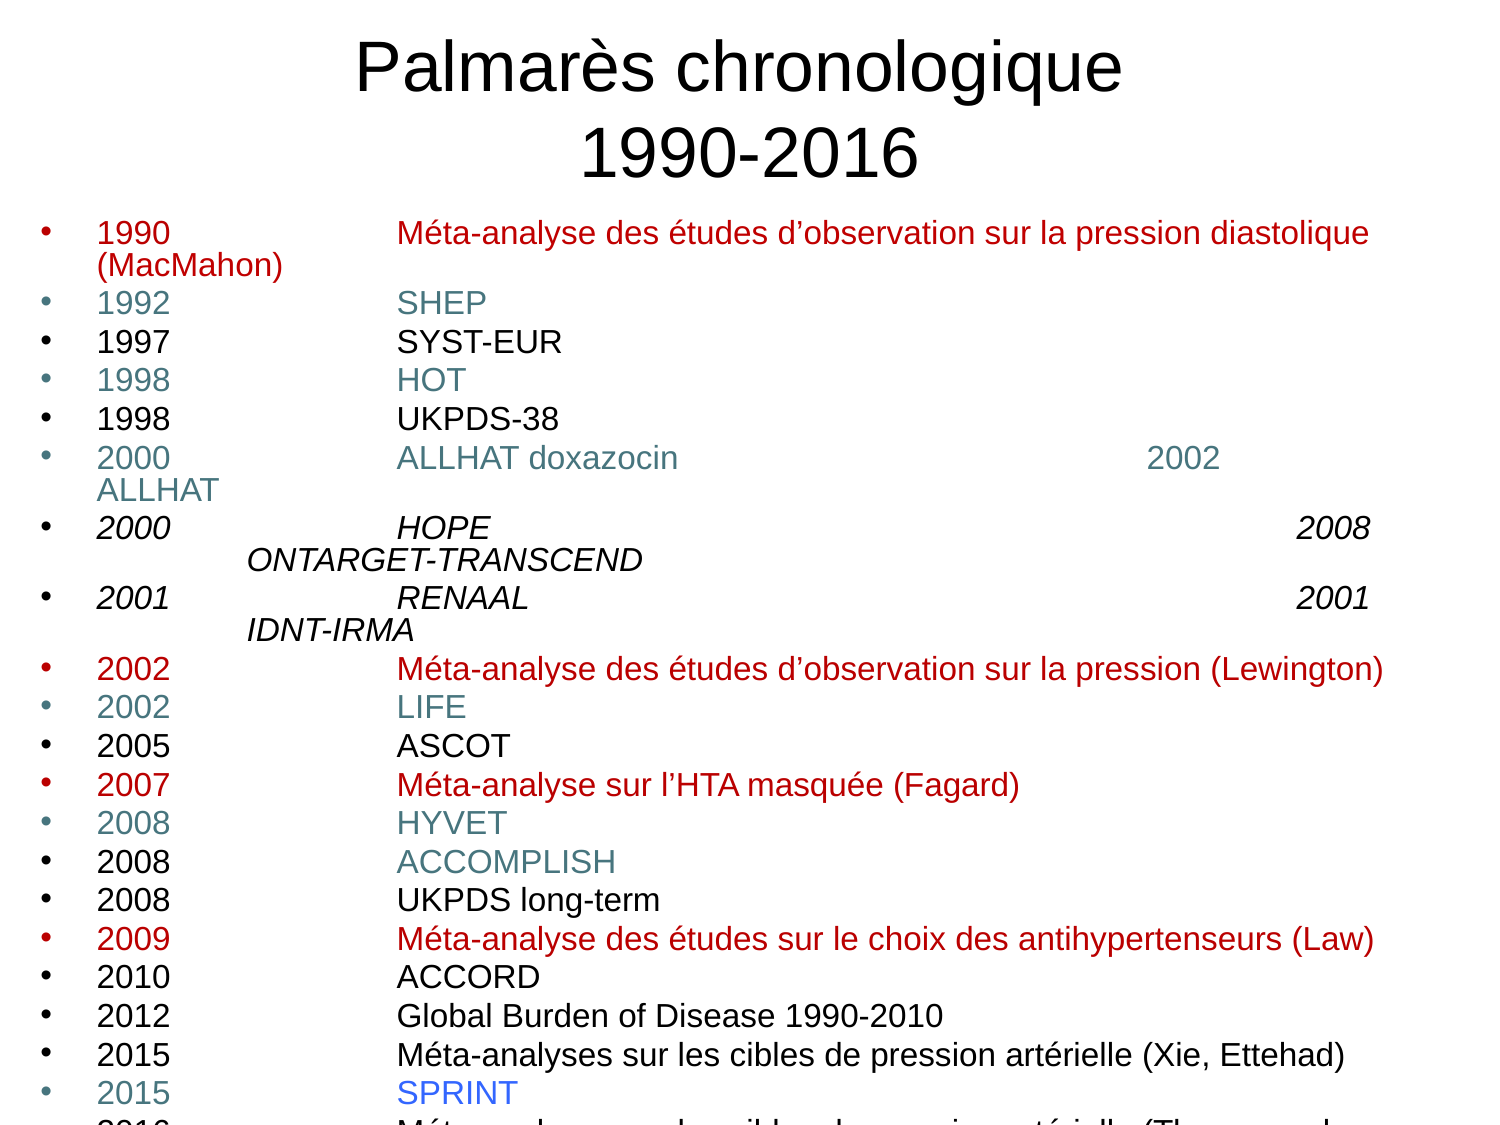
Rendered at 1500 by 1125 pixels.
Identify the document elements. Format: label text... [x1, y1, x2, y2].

list 1990 Méta-analyse des études d’observation sur la pression diastolique (MacMahon) 1992 SHEP 1997 SYST-EUR 1998 HOT 1998 UKPDS-38 2000 ALLHAT doxazocin 2002 ALLHAT 2000 HOPE 2008 ONTARGET-TRANSCEND 2001 RENAAL 2001 IDNT-IRMA 2002 Méta-analyse des études d’observation sur la pression (Lewington) 2002 LIFE 2005 ASCOT 2007 Méta-analyse sur l’HTA masquée (Fagard) 2008 HYVET 2008 ACCOMPLISH 2008 UKPDS long-term 2009 Méta-analyse des études sur le choix des antihypertenseurs (Law) 2010 ACCORD 2012 Global Burden of Disease 1990-2010 2015 Méta-analyses sur les cibles de pression artérielle (Xie, Ettehad) 2015 SPRINT 2016 Méta-analyses sur les cibles de pression artérielle (Thermopoulos, Verdecchia) 2016 Global Burden of Disease 1990-2015 (Risk Factors Collaborators) [25, 211, 1475, 1101]
title Palmarès chronologique 1990-2016 [75, 11, 1425, 200]
